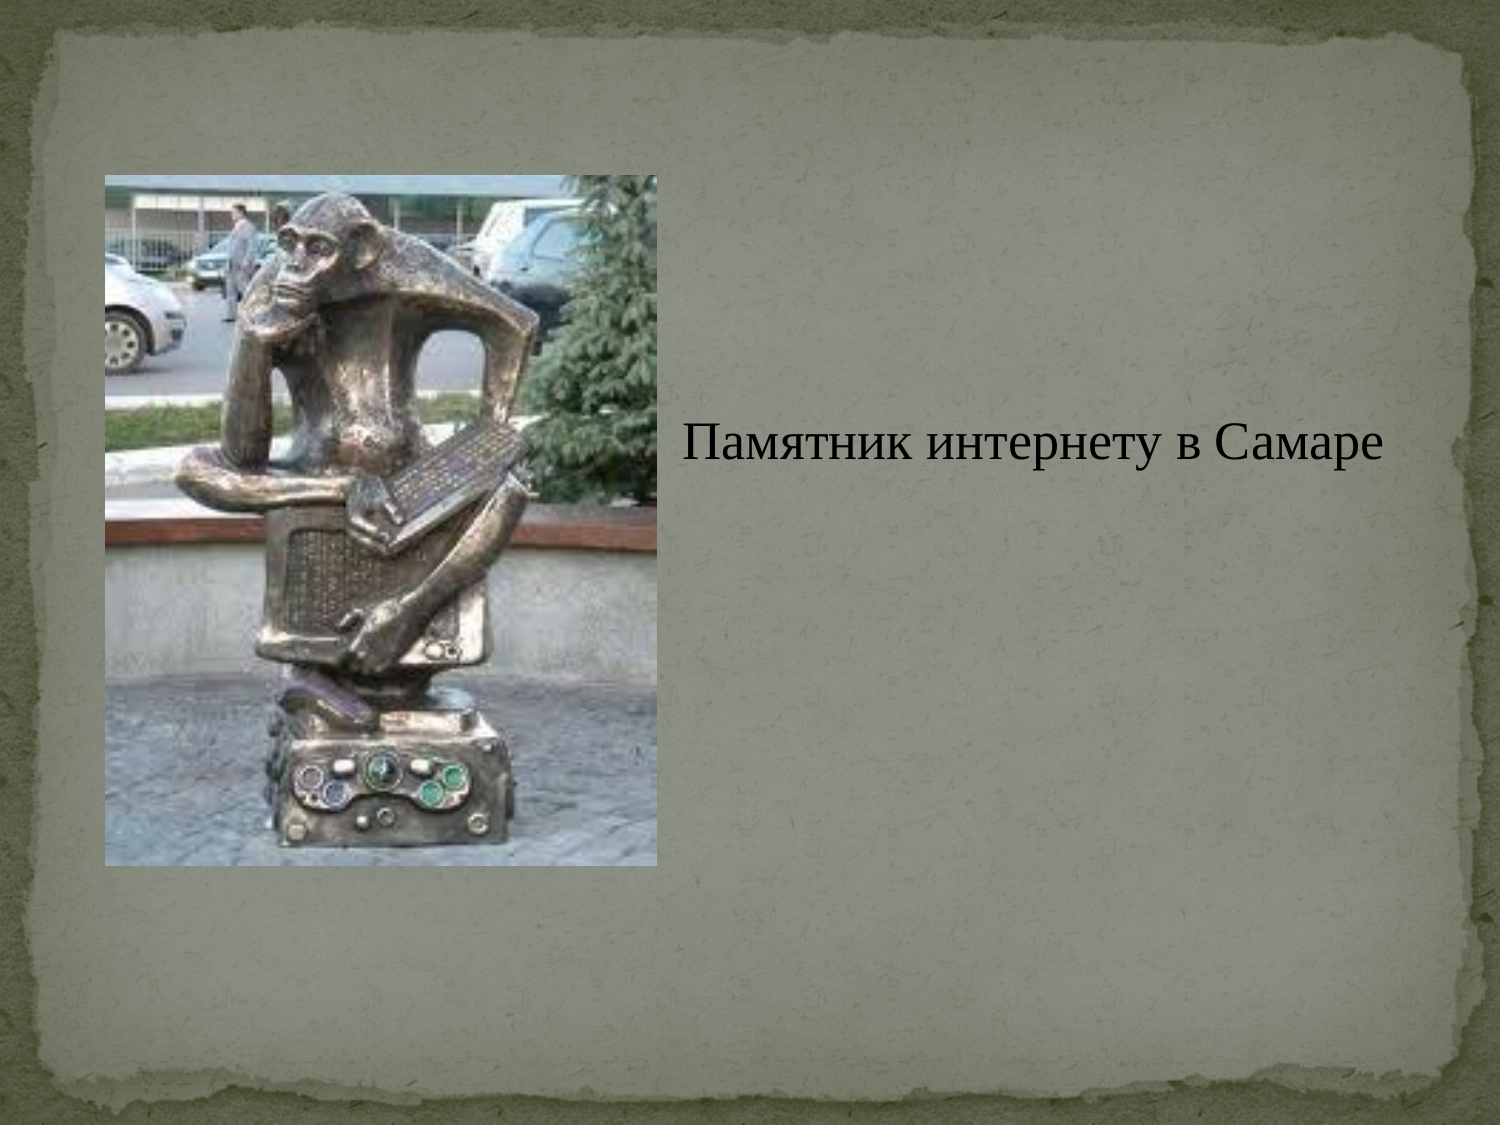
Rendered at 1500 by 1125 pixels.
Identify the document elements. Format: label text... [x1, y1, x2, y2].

list Памятник интернету в Самаре [667, 398, 1477, 622]
picture [105, 175, 657, 866]
